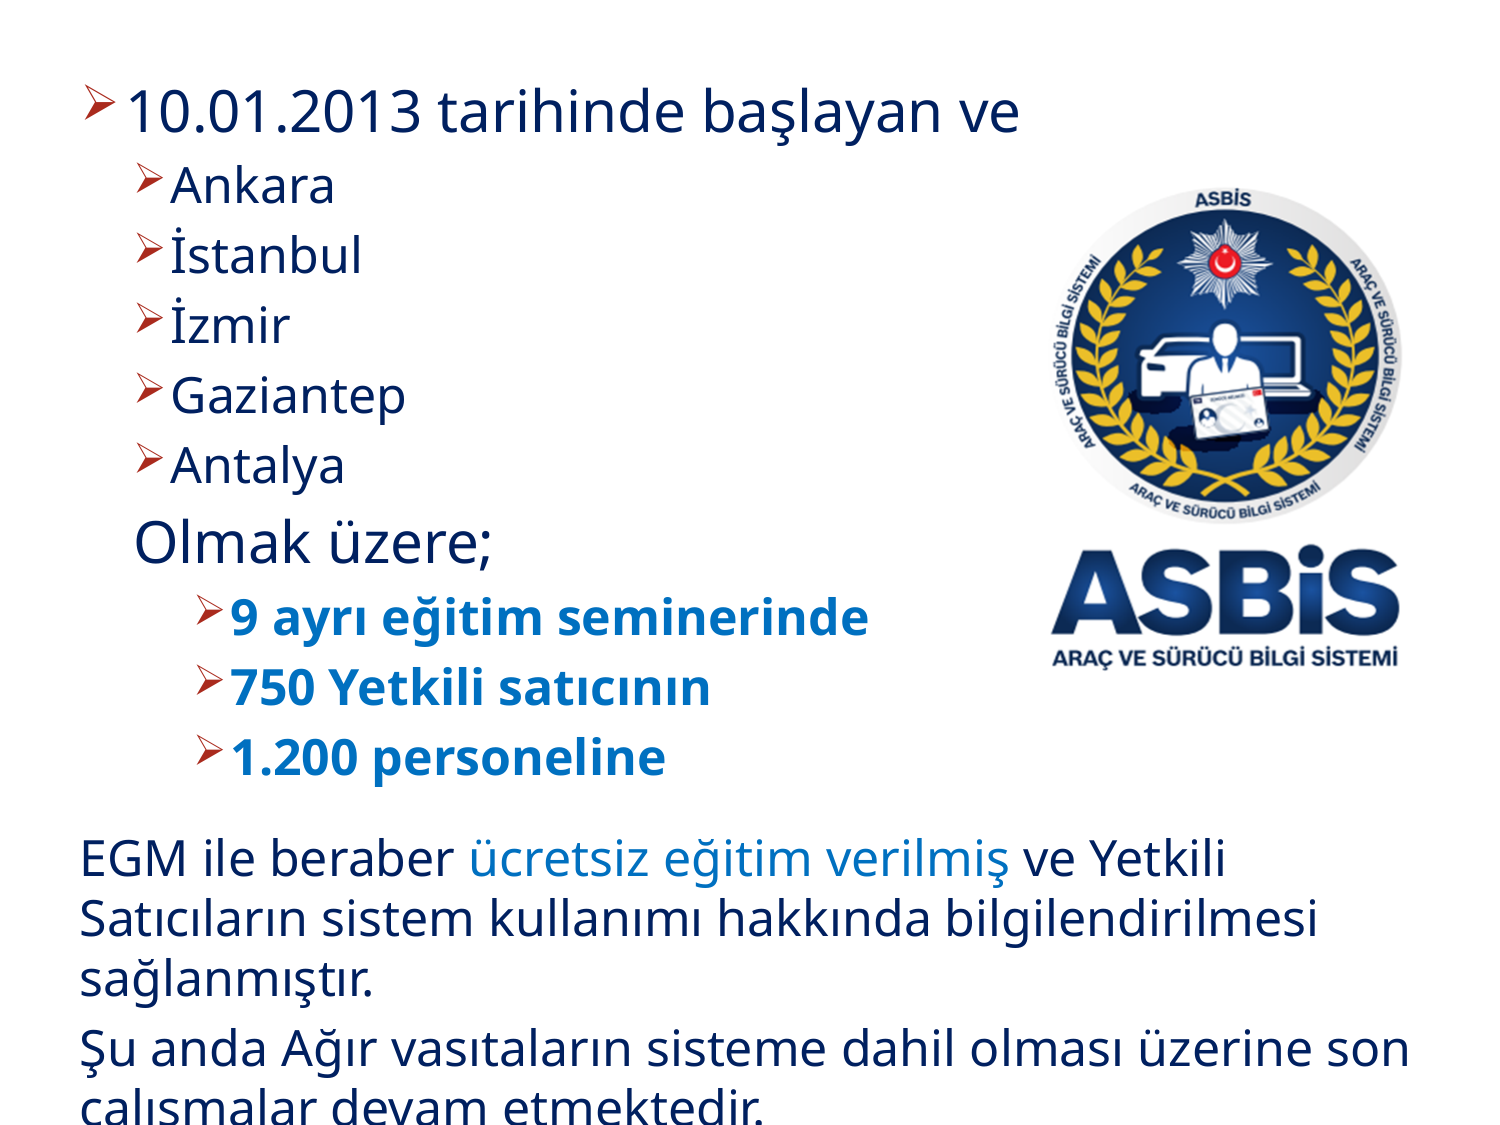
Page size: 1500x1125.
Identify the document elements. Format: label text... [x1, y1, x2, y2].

picture [959, 172, 1497, 692]
list 10.01.2013 tarihinde başlayan ve Ankara İstanbul İzmir Gaziantep Antalya Olmak üzere; 9 ayrı eğitim seminerinde 750 Yetkili satıcının 1.200 personeline EGM ile beraber ücretsiz eğitim verilmiş ve Yetkili Satıcıların sistem kullanımı hakkında bilgilendirilmesi sağlanmıştır. Şu anda Ağır vasıtaların sisteme dahil olması üzerine son çalışmalar devam etmektedir. [5, 66, 1483, 809]
